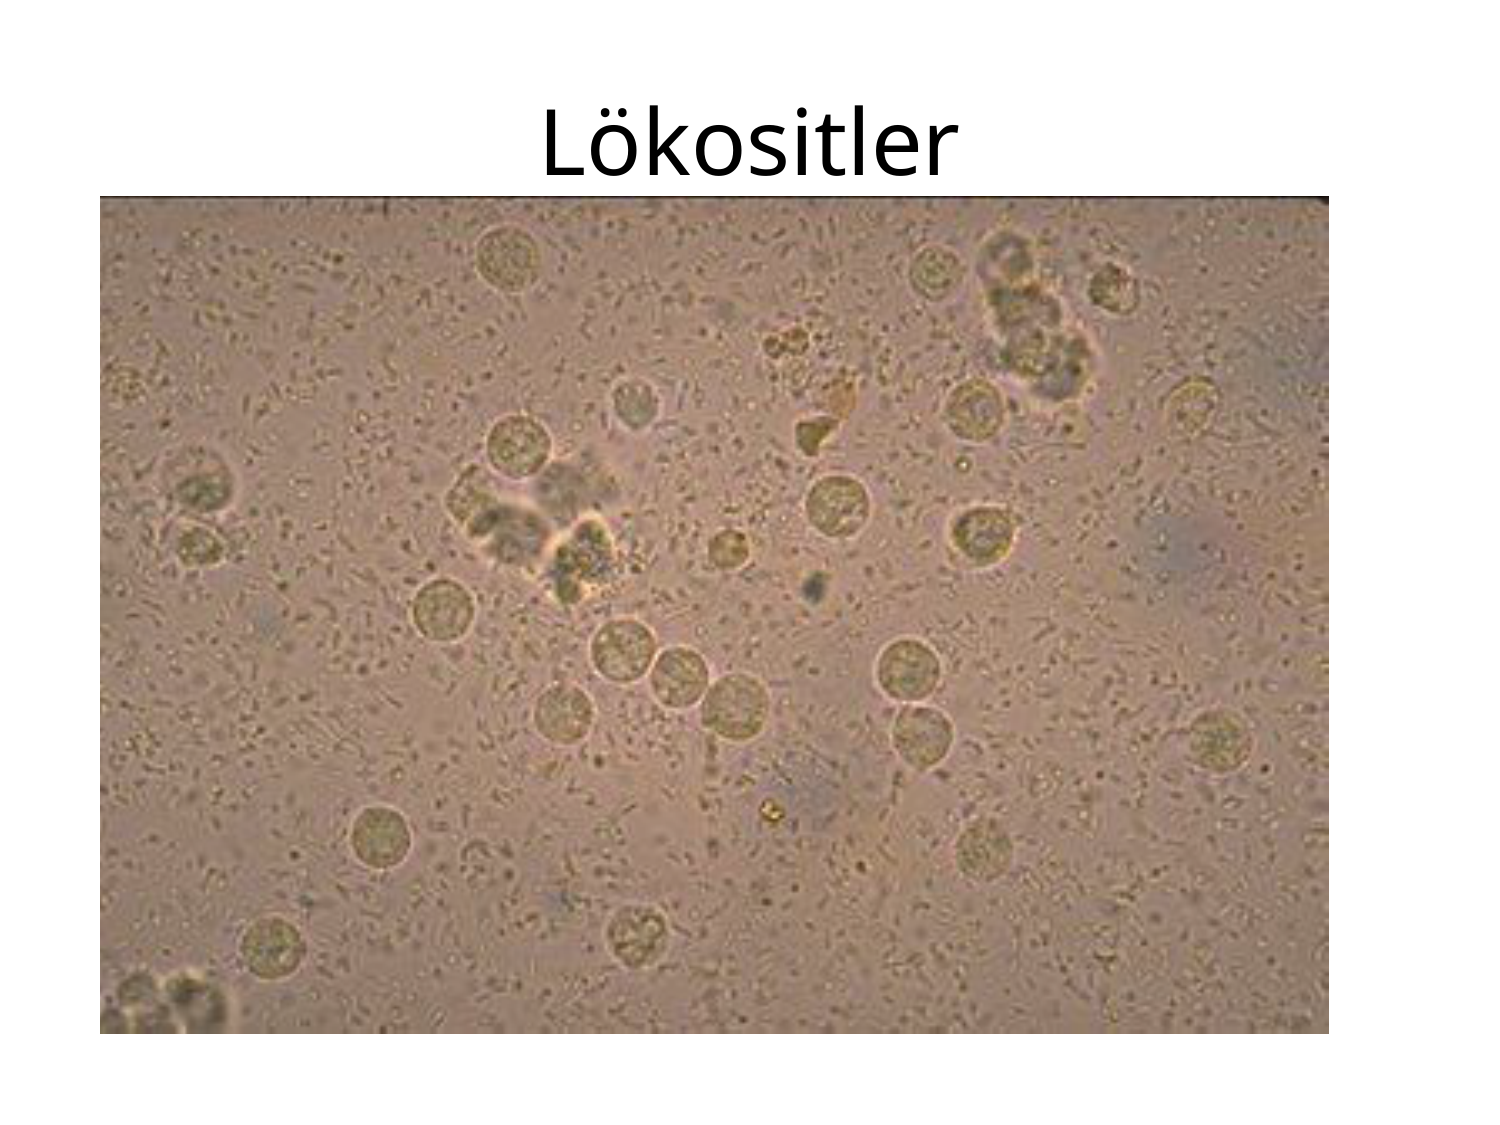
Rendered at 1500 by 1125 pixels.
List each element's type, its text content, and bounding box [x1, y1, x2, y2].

picture [100, 196, 1329, 1034]
title Lökositler [75, 45, 1425, 233]
